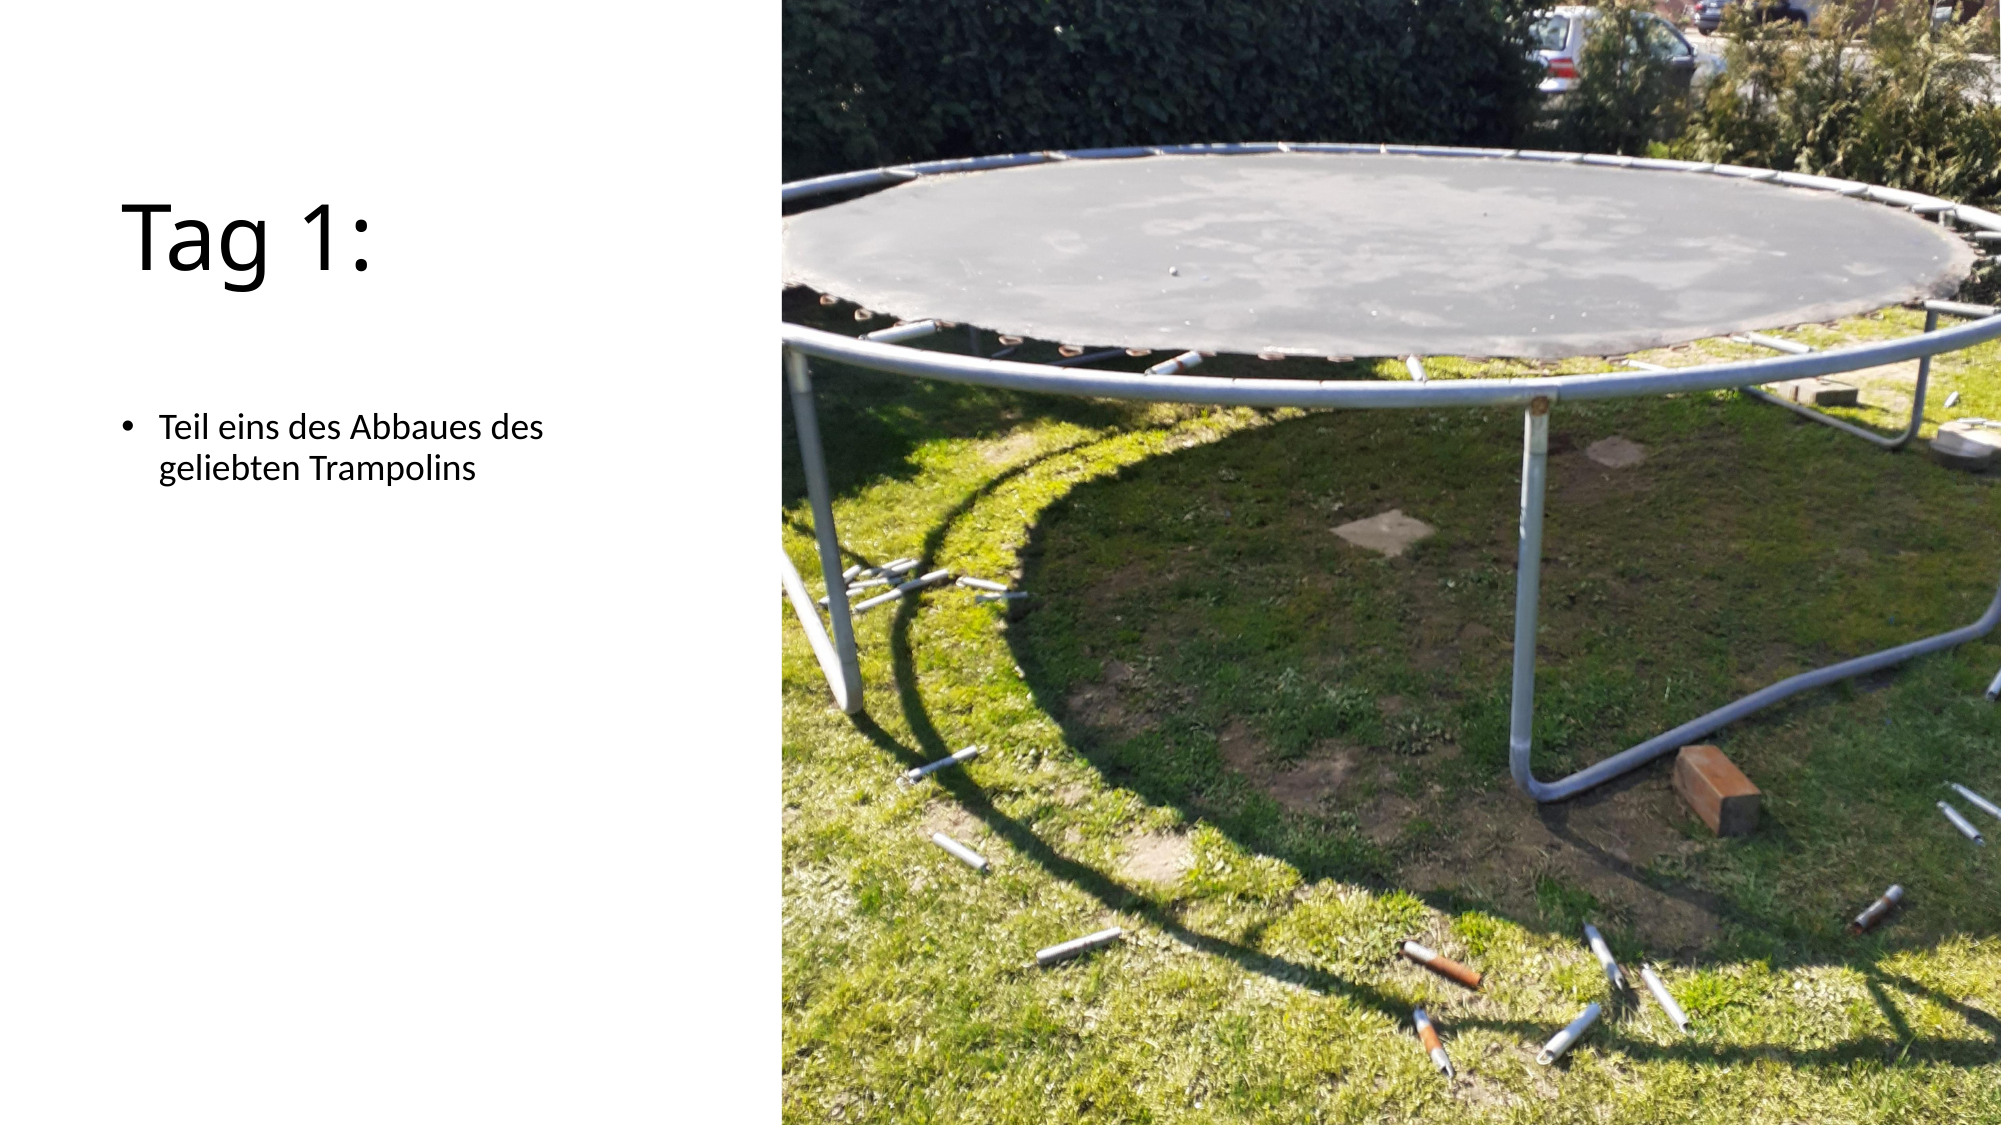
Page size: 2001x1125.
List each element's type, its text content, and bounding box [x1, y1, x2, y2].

list Teil eins des Abbaues des geliebten Trampolins [106, 399, 706, 1021]
picture [781, 0, 2001, 1125]
title Tag 1: [106, 103, 706, 379]
